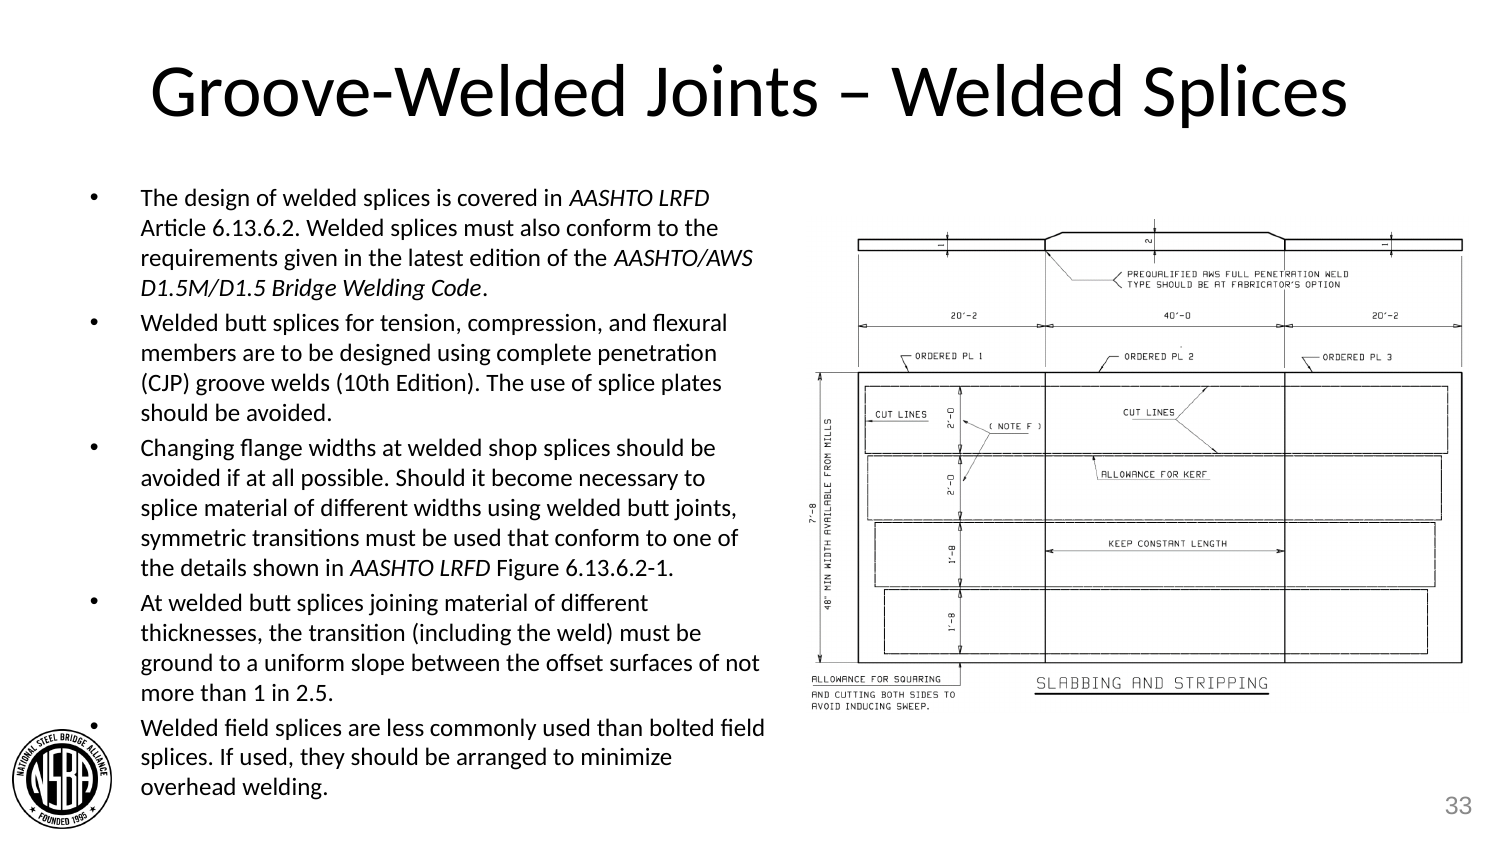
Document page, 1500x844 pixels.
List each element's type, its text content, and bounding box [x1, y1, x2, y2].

list The design of welded splices is covered in AASHTO LRFD Article 6.13.6.2. Welded splices must also conform to the requirements given in the latest edition of the AASHTO/AWS D1.5M/D1.5 Bridge Welding Code. Welded butt splices for tension, compression, and flexural members are to be designed using complete penetration (CJP) groove welds (10th Edition). The use of splice plates should be avoided. Changing flange widths at welded shop splices should be avoided if at all possible. Should it become necessary to splice material of different widths using welded butt joints, symmetric transitions must be used that conform to one of the details shown in AASHTO LRFD Figure 6.13.6.2-1. At welded butt splices joining material of different thicknesses, the transition (including the weld) must be ground to a uniform slope between the offset surfaces of not more than 1 in 2.5. Welded field splices are less commonly used than bolted field splices. If used, they should be arranged to minimize overhead welding. [75, 174, 785, 822]
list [805, 215, 1469, 713]
slide_number 33 [1137, 782, 1488, 828]
picture [12, 729, 112, 829]
title Groove-Welded Joints – Welded Splices [75, 33, 1425, 175]
